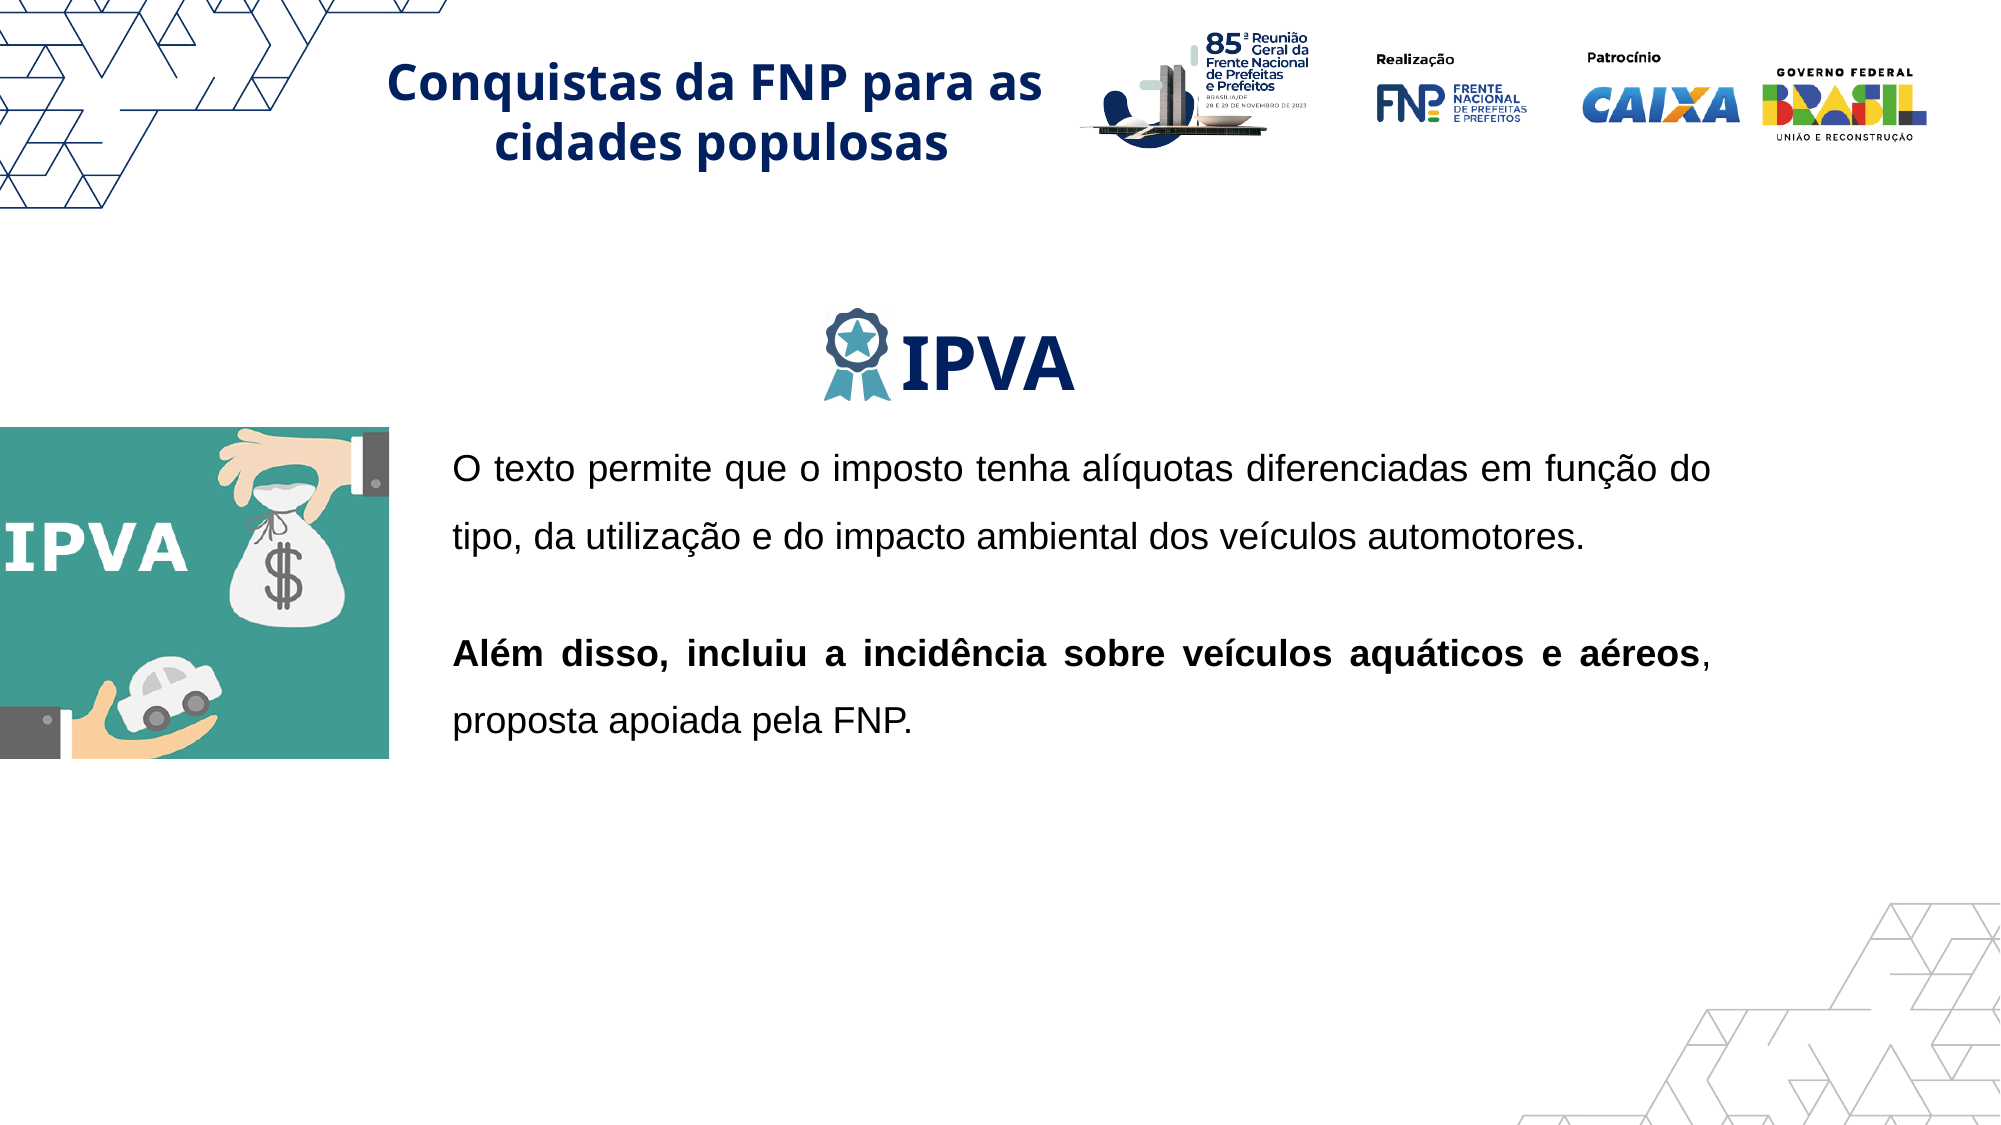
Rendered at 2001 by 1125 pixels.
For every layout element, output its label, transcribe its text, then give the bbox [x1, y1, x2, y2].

text_box O texto permite que o imposto tenha alíquotas diferenciadas em função do tipo, da utilização e do impacto ambiental dos veículos automotores. Além disso, incluiu a incidência sobre veículos aquáticos e aéreos, proposta apoiada pela FNP. [437, 414, 1727, 749]
picture [1044, 14, 1540, 181]
picture [1568, 40, 1942, 153]
text_box IPVA [886, 308, 1110, 413]
picture [1277, 644, 2001, 1125]
picture [0, 0, 666, 760]
text_box Conquistas da FNP para as cidades populosas [261, 43, 1183, 178]
picture [824, 308, 891, 401]
